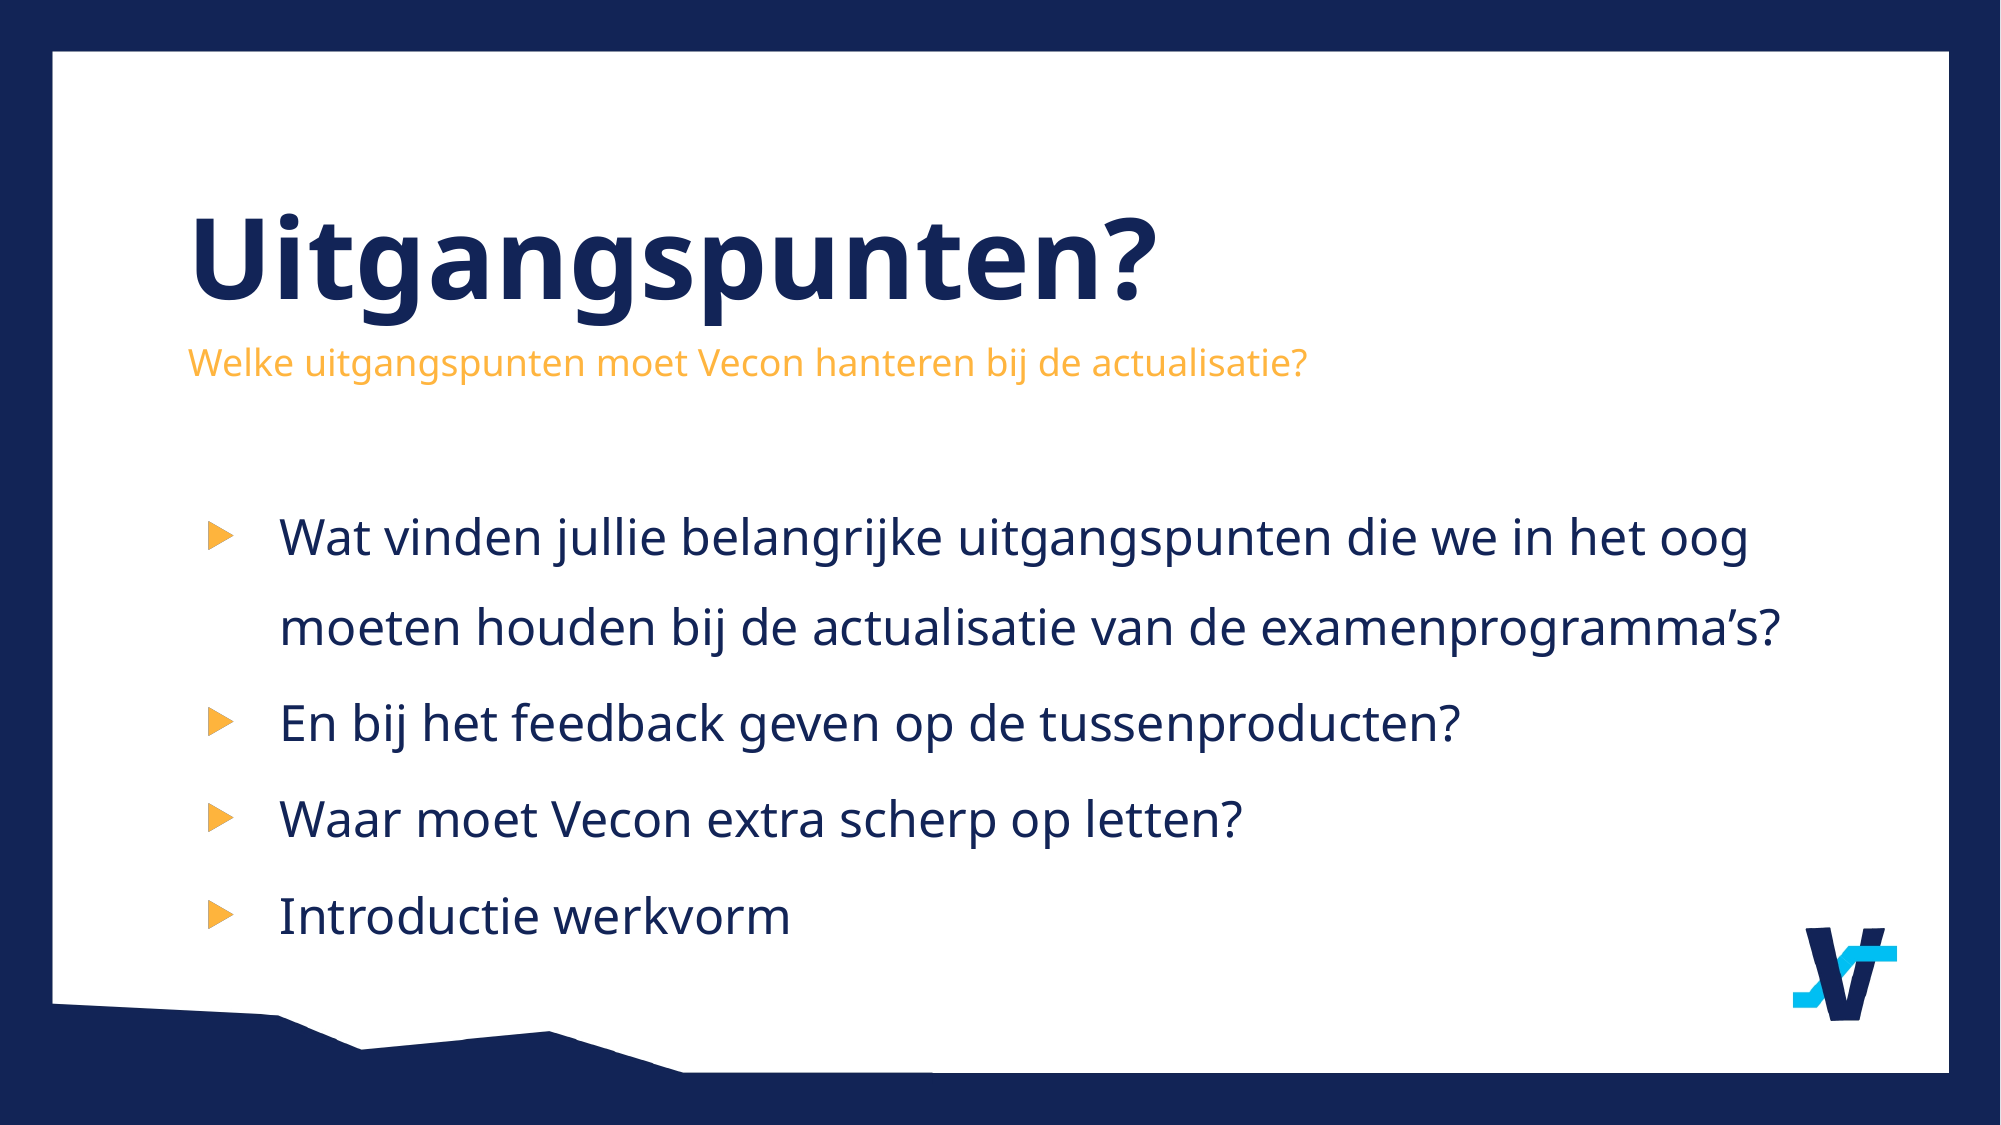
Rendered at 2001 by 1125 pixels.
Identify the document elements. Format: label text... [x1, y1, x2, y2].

picture [0, 0, 2001, 1125]
text_box Welke uitgangspunten moet Vecon hanteren bij de actualisatie? [173, 331, 1437, 392]
text_box Uitgangspunten? [173, 180, 1792, 330]
text_box Wat vinden jullie belangrijke uitgangspunten die we in het oog moeten houden bij de actualisatie van de examenprogramma’s? En bij het feedback geven op de tussenproducten? Waar moet Vecon extra scherp op letten? Introductie werkvorm [190, 467, 1839, 952]
